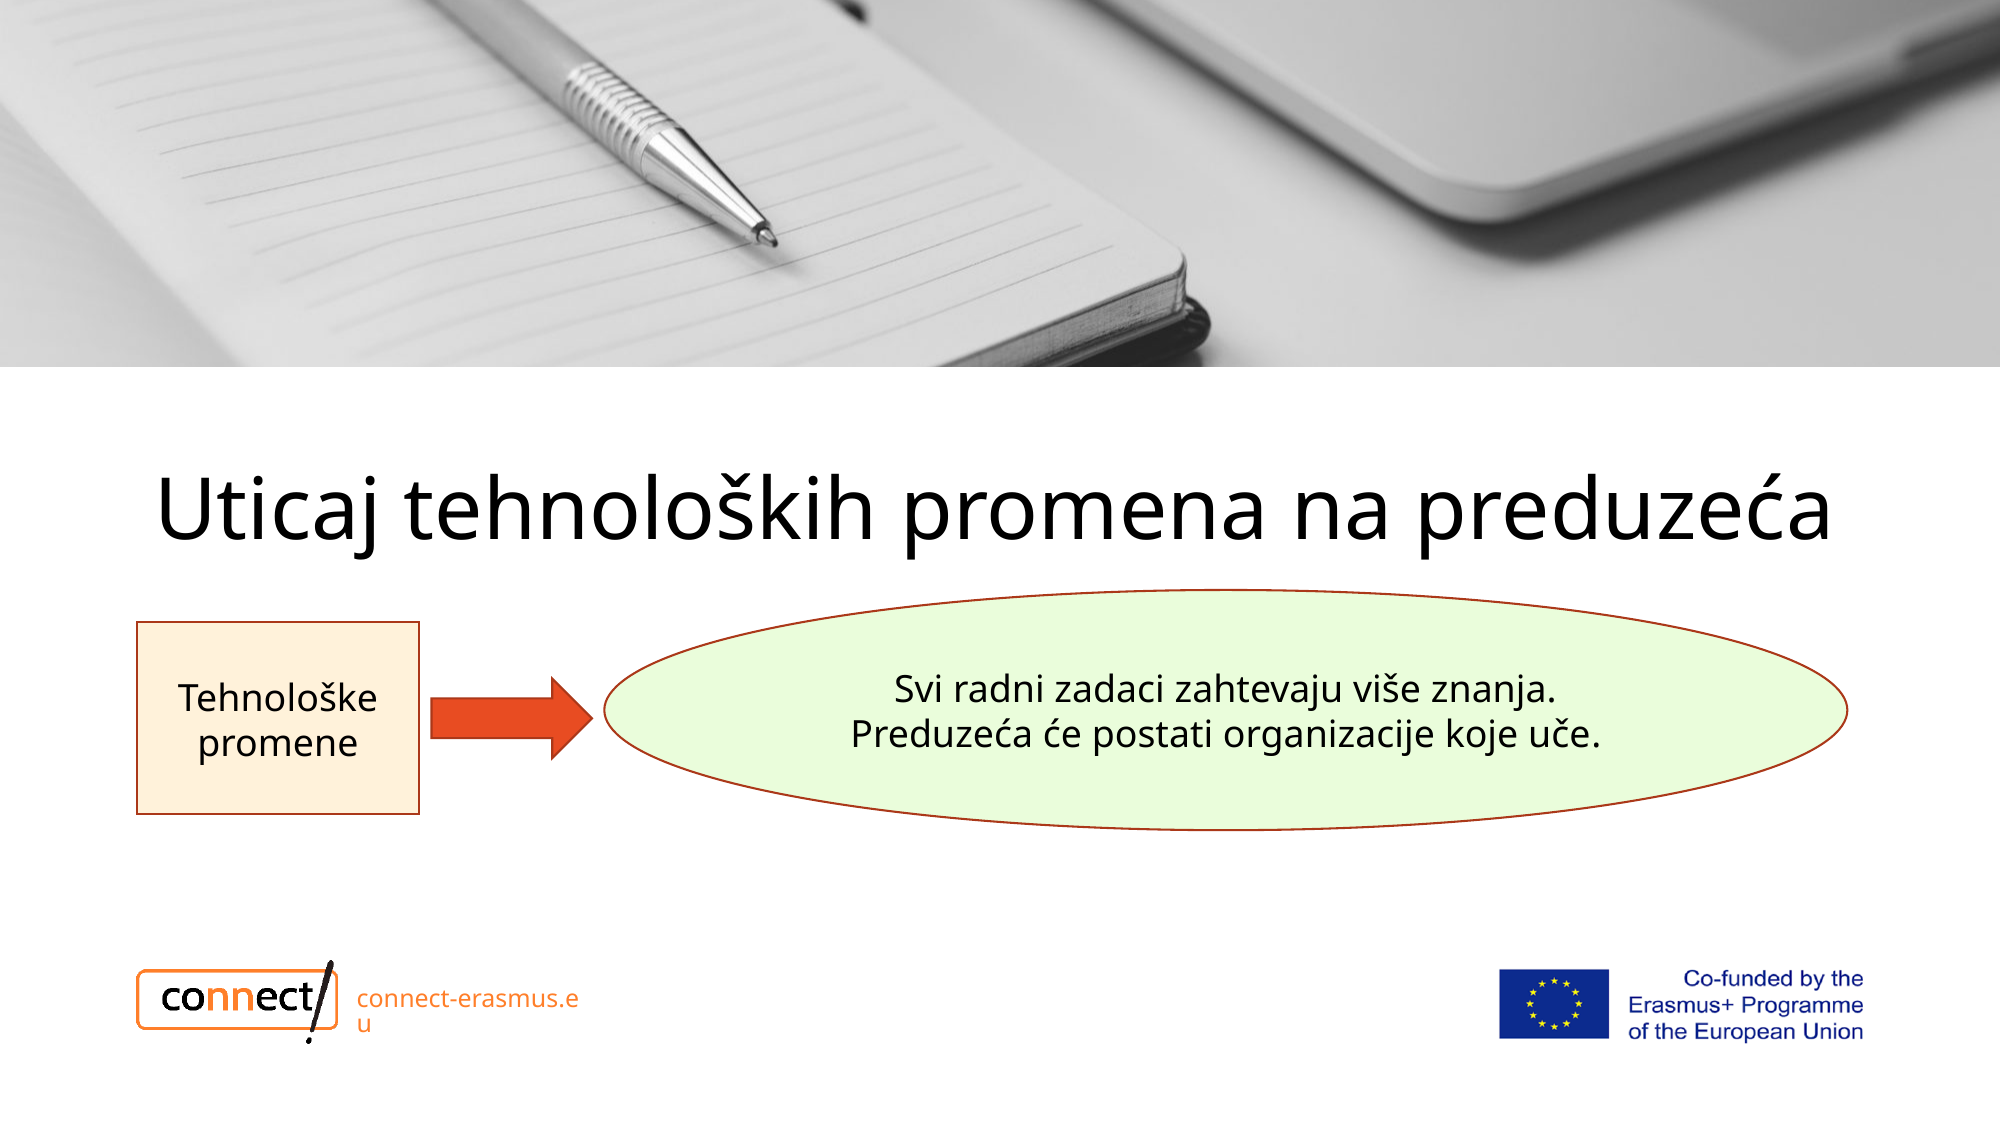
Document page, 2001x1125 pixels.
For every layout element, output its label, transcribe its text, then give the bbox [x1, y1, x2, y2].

picture [1498, 968, 1863, 1044]
footer connect-erasmus.eu [341, 976, 607, 1022]
picture [136, 960, 338, 1044]
text_box [430, 676, 594, 761]
text_box [272, 717, 280, 779]
text_box Tehnološke promene [136, 621, 420, 815]
text_box Svi radni zadaci zahtevaju više znanja. Preduzeća će postati organizacije koje uče. [603, 588, 1849, 832]
picture [0, 0, 2000, 367]
title Uticaj tehnoloških promena na preduzeća [139, 453, 1863, 566]
